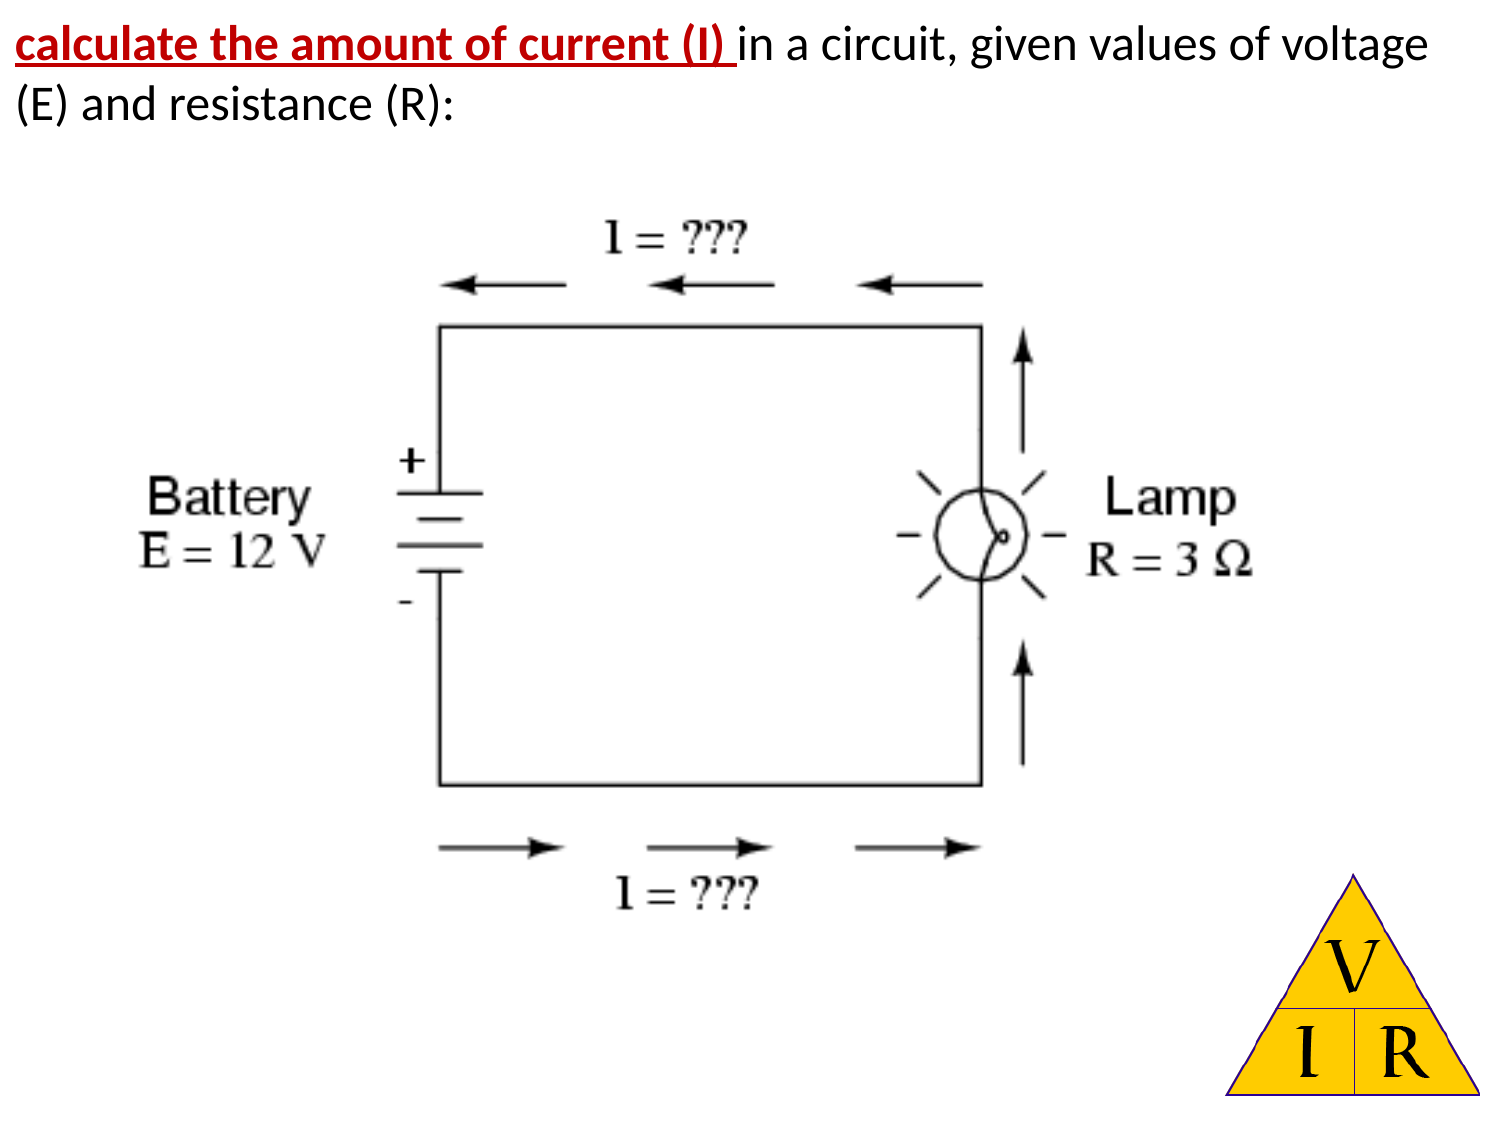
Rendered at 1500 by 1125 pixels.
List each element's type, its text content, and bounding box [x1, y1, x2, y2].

picture [112, 171, 1481, 1098]
text_box calculate the amount of current (I) in a circuit, given values of voltage (E) and resistance (R): [0, 2, 1500, 138]
